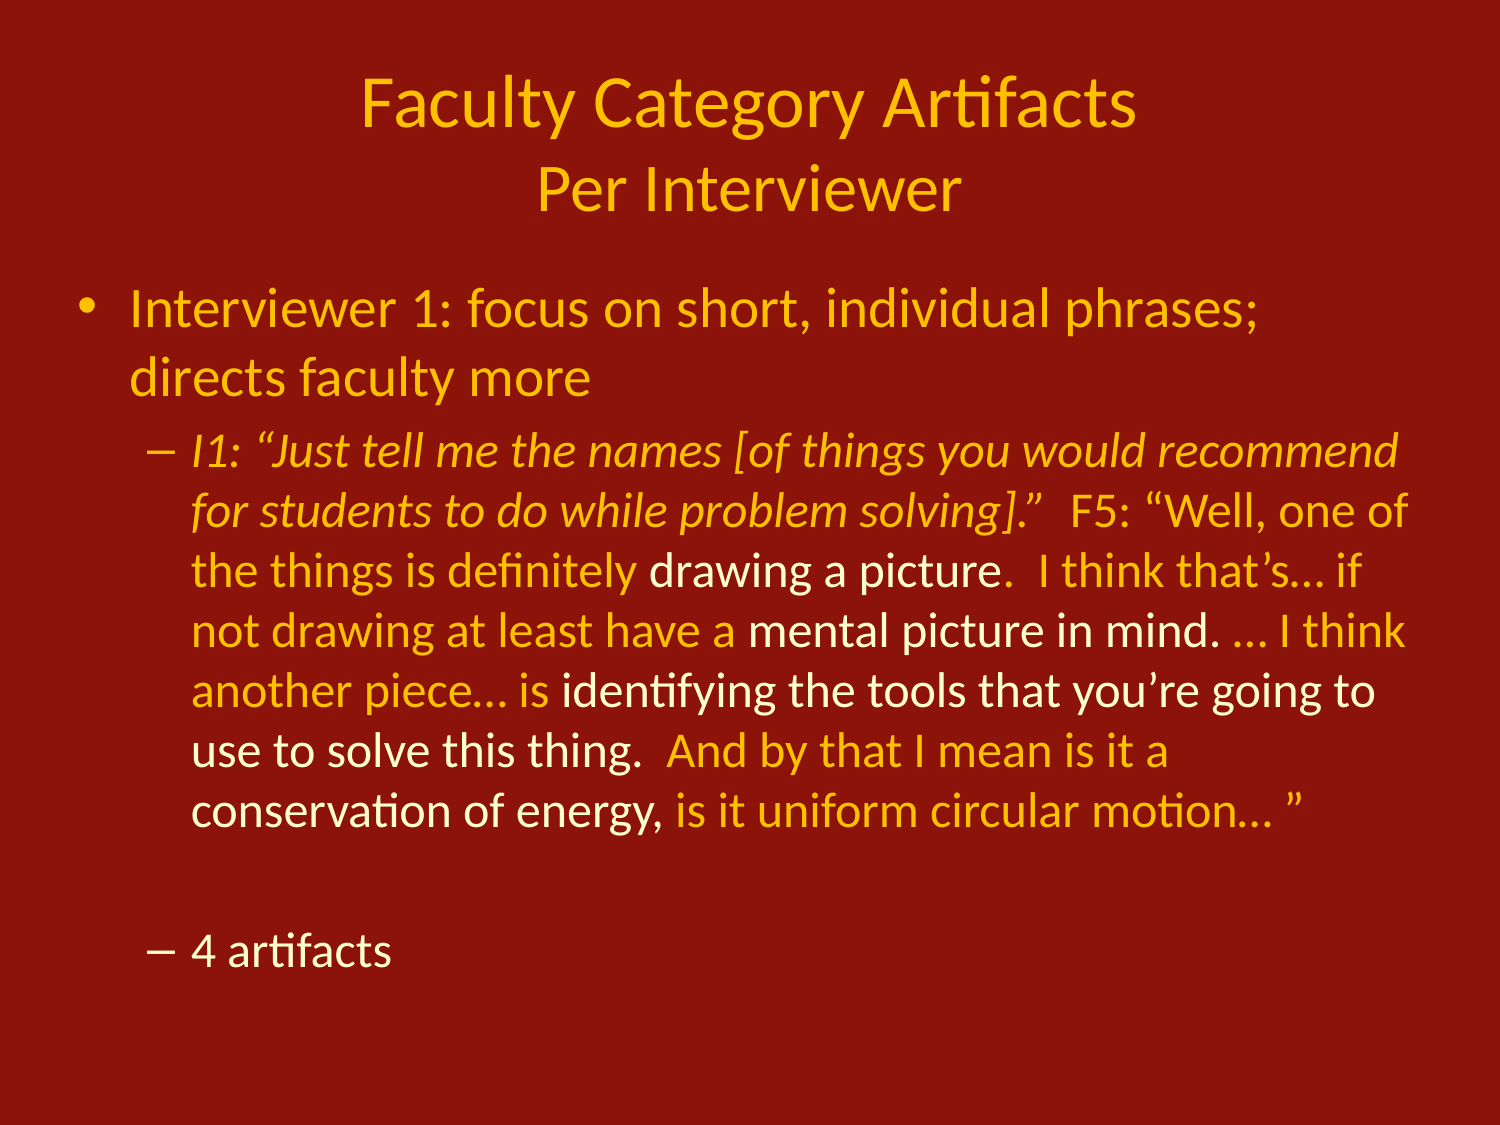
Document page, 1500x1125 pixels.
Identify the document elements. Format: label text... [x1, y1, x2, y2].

title Faculty Category Artifacts Per Interviewer [75, 45, 1425, 233]
list Interviewer 1: focus on short, individual phrases; directs faculty more I1: “Just tell me the names [of things you would recommend for students to do while problem solving].” F5: “Well, one of the things is definitely drawing a picture. I think that’s… if not drawing at least have a mental picture in mind. … I think another piece… is identifying the tools that you’re going to use to solve this thing. And by that I mean is it a conservation of energy, is it uniform circular motion… ” 4 artifacts [62, 262, 1425, 1005]
